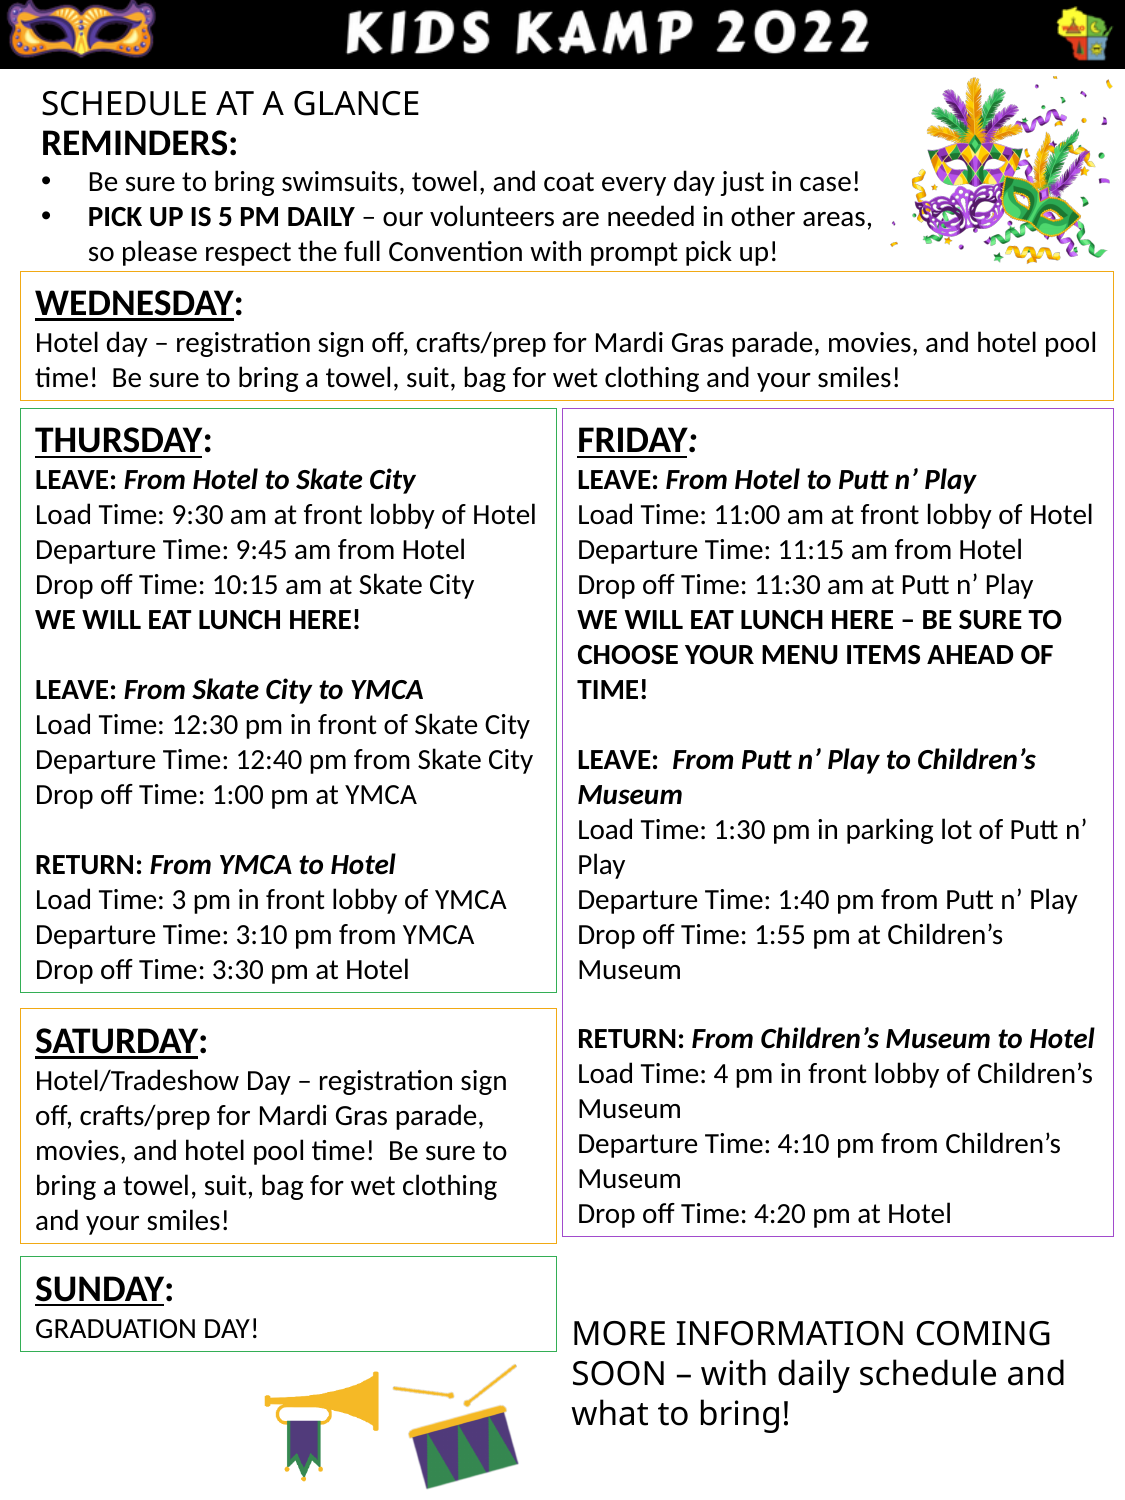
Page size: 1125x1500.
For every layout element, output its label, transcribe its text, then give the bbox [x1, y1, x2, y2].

text_box REMINDERS: Be sure to bring swimsuits, towel, and coat every day just in case! PICK UP IS 5 PM DAILY – our volunteers are needed in other areas, so please respect the full Convention with prompt pick up! [26, 110, 887, 271]
text_box FRIDAY: LEAVE: From Hotel to Putt n’ Play Load Time: 11:00 am at front lobby of Hotel Departure Time: 11:15 am from Hotel Drop off Time: 11:30 am at Putt n’ Play WE WILL EAT LUNCH HERE – BE SURE TO CHOOSE YOUR MENU ITEMS AHEAD OF TIME! LEAVE: From Putt n’ Play to Children’s Museum Load Time: 1:30 pm in parking lot of Putt n’ Play Departure Time: 1:40 pm from Putt n’ Play Drop off Time: 1:55 pm at Children’s Museum RETURN: From Children’s Museum to Hotel Load Time: 4 pm in front lobby of Children’s Museum Departure Time: 4:10 pm from Children’s Museum Drop off Time: 4:20 pm at Hotel [562, 408, 1114, 1237]
picture [263, 1345, 554, 1500]
text_box SCHEDULE AT A GLANCE [26, 78, 844, 110]
text_box MORE INFORMATION COMING SOON – with daily schedule and what to bring! [556, 1304, 1097, 1440]
text_box WEDNESDAY: Hotel day – registration sign off, crafts/prep for Mardi Gras parade, movies, and hotel pool time! Be sure to bring a towel, suit, bag for wet clothing and your smiles! [20, 271, 1114, 401]
text_box SUNDAY: GRADUATION DAY! [20, 1256, 557, 1352]
text_box THURSDAY: LEAVE: From Hotel to Skate City Load Time: 9:30 am at front lobby of Hotel Departure Time: 9:45 am from Hotel Drop off Time: 10:15 am at Skate City WE WILL EAT LUNCH HERE! LEAVE: From Skate City to YMCA Load Time: 12:30 pm in front of Skate City Departure Time: 12:40 pm from Skate City Drop off Time: 1:00 pm at YMCA RETURN: From YMCA to Hotel Load Time: 3 pm in front lobby of YMCA Departure Time: 3:10 pm from YMCA Drop off Time: 3:30 pm at Hotel [20, 408, 557, 993]
picture [0, 0, 1125, 271]
text_box SATURDAY: Hotel/Tradeshow Day – registration sign off, crafts/prep for Mardi Gras parade, movies, and hotel pool time! Be sure to bring a towel, suit, bag for wet clothing and your smiles! [20, 1008, 557, 1244]
